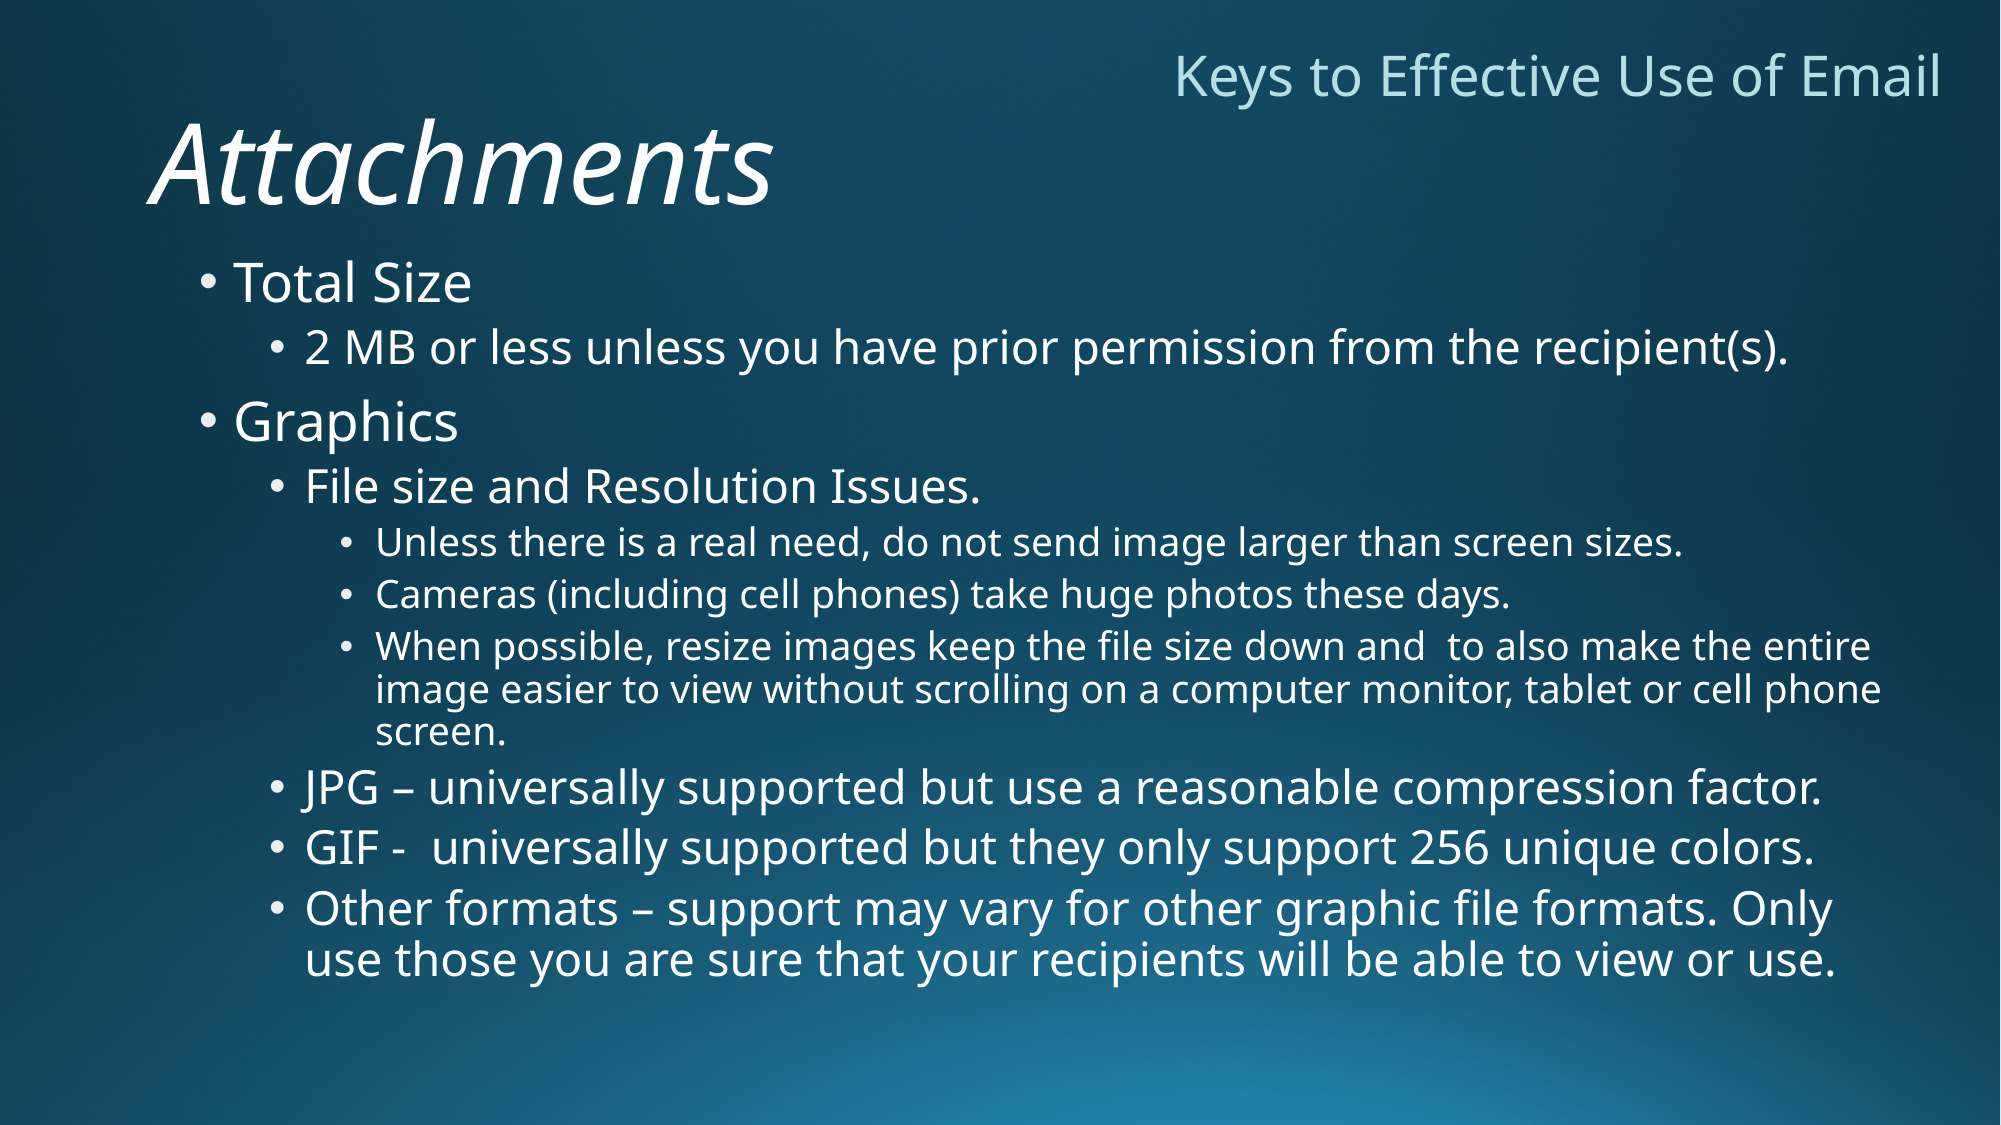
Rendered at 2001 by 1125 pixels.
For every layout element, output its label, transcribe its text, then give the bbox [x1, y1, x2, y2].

title Attachments [137, 59, 1863, 278]
text_box Keys to Effective Use of Email [1158, 37, 1963, 120]
picture [0, 0, 2001, 1125]
list Total Size 2 MB or less unless you have prior permission from the recipient(s). Graphics File size and Resolution Issues. Unless there is a real need, do not send image larger than screen sizes. Cameras (including cell phones) take huge photos these days. When possible, resize images keep the file size down and to also make the entire image easier to view without scrolling on a computer monitor, tablet or cell phone screen. JPG – universally supported but use a reasonable compression factor. GIF - universally supported but they only support 256 unique colors. Other formats – support may vary for other graphic file formats. Only use those you are sure that your recipients will be able to view or use. [183, 247, 1903, 1103]
